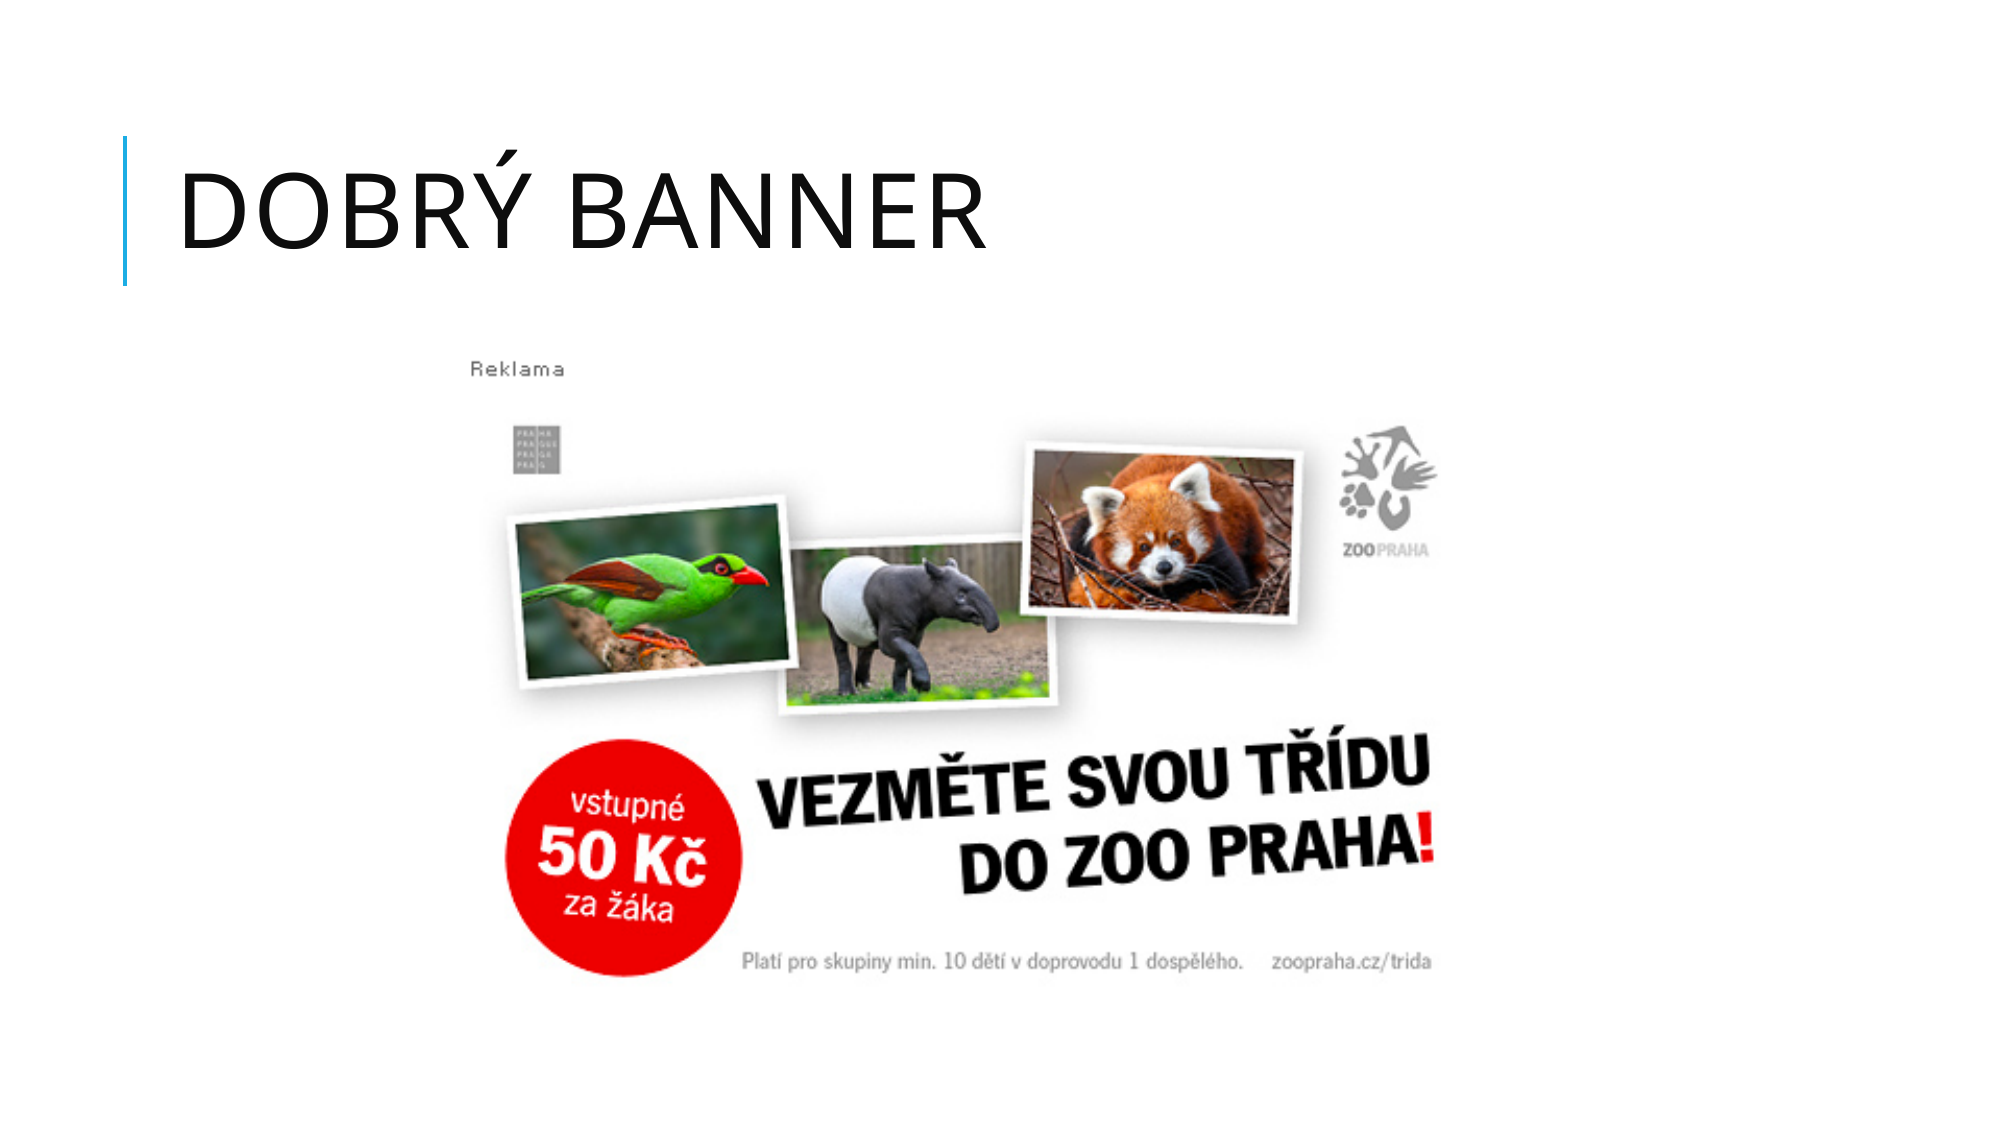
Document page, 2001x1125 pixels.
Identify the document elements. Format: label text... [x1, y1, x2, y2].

title Dobrý banner [167, 95, 1763, 343]
picture [445, 341, 1486, 1032]
